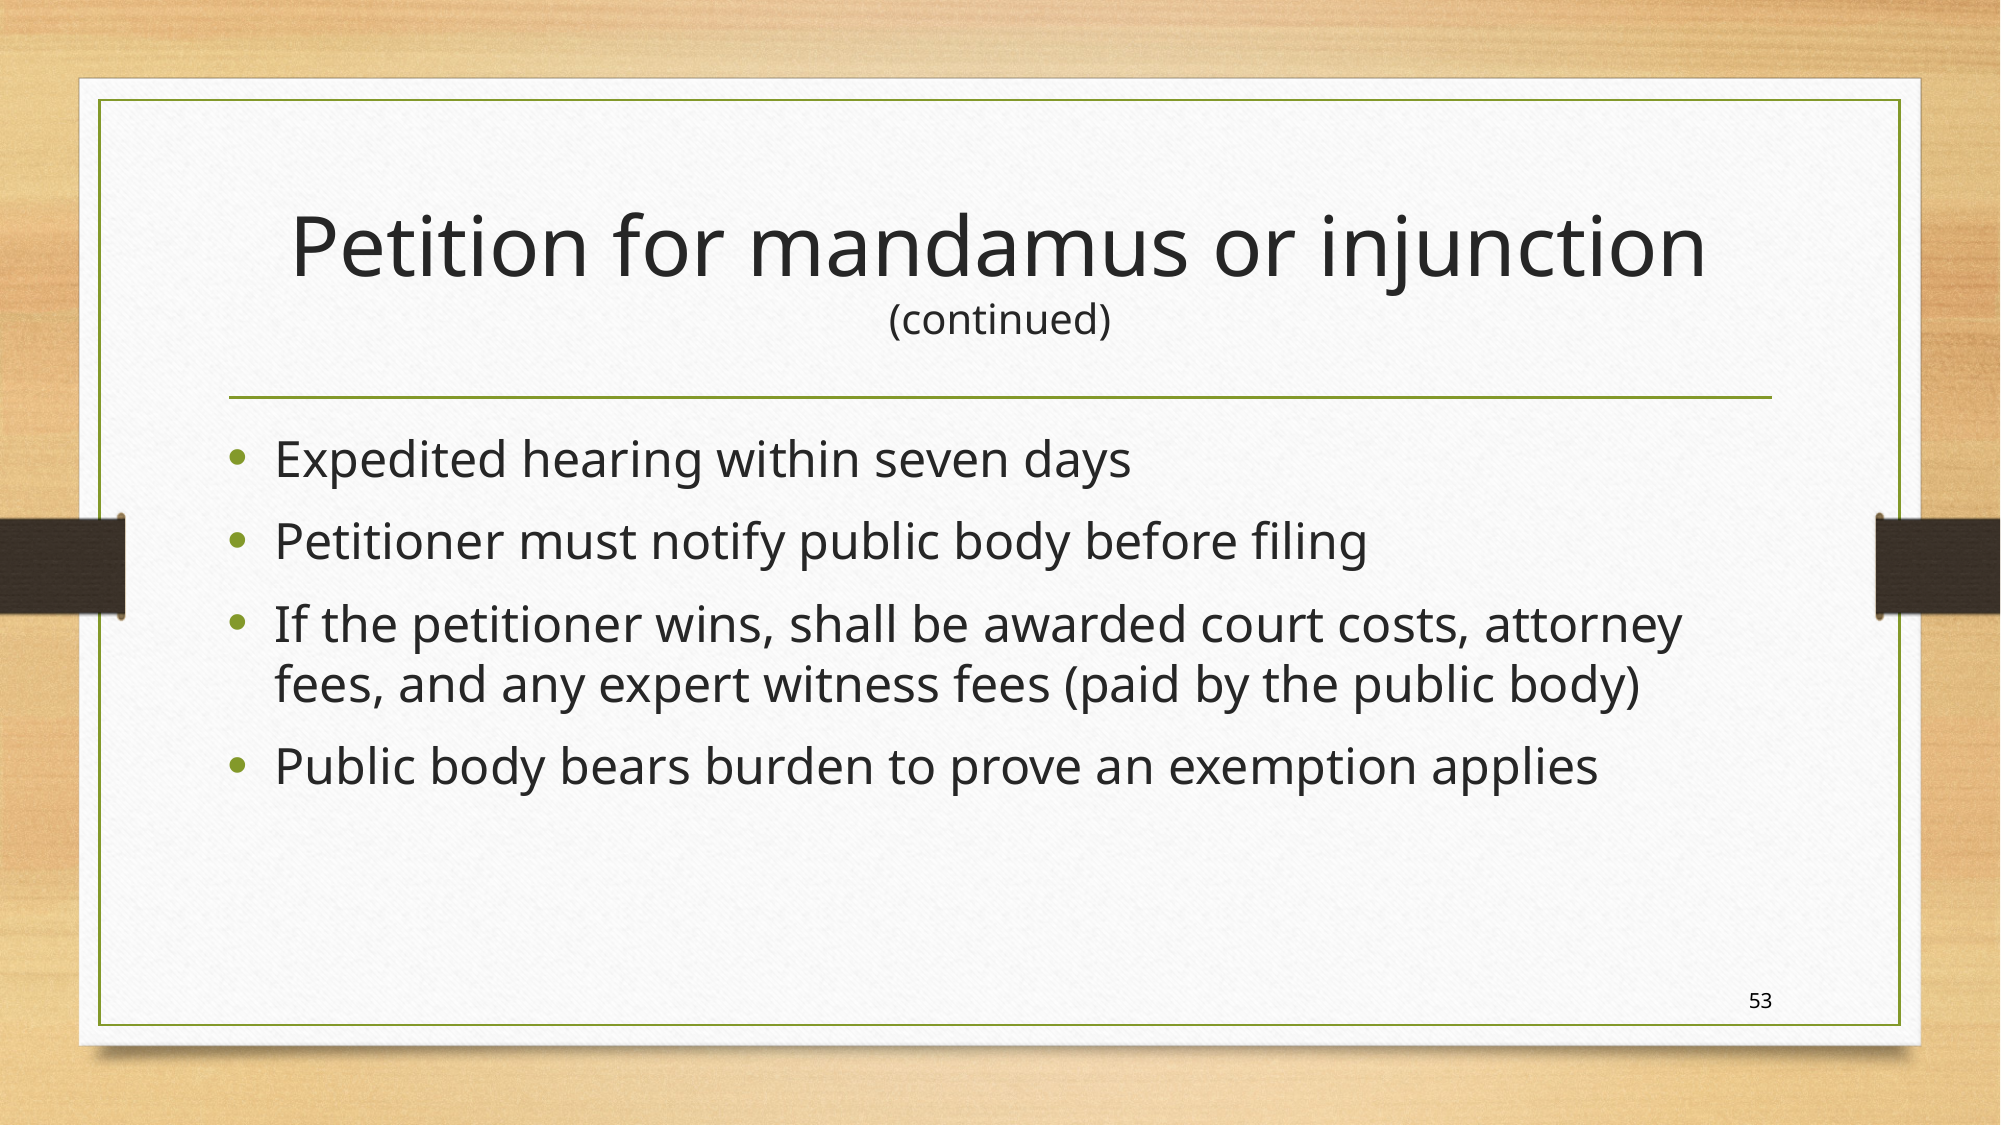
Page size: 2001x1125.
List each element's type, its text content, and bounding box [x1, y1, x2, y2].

title Petition for mandamus or injunction (continued) [212, 161, 1788, 375]
picture [0, 0, 2001, 1125]
slide_number 53 [1698, 979, 1788, 1025]
list Expedited hearing within seven days Petitioner must notify public body before filing If the petitioner wins, shall be awarded court costs, attorney fees, and any expert witness fees (paid by the public body) Public body bears burden to prove an exemption applies [212, 419, 1788, 964]
